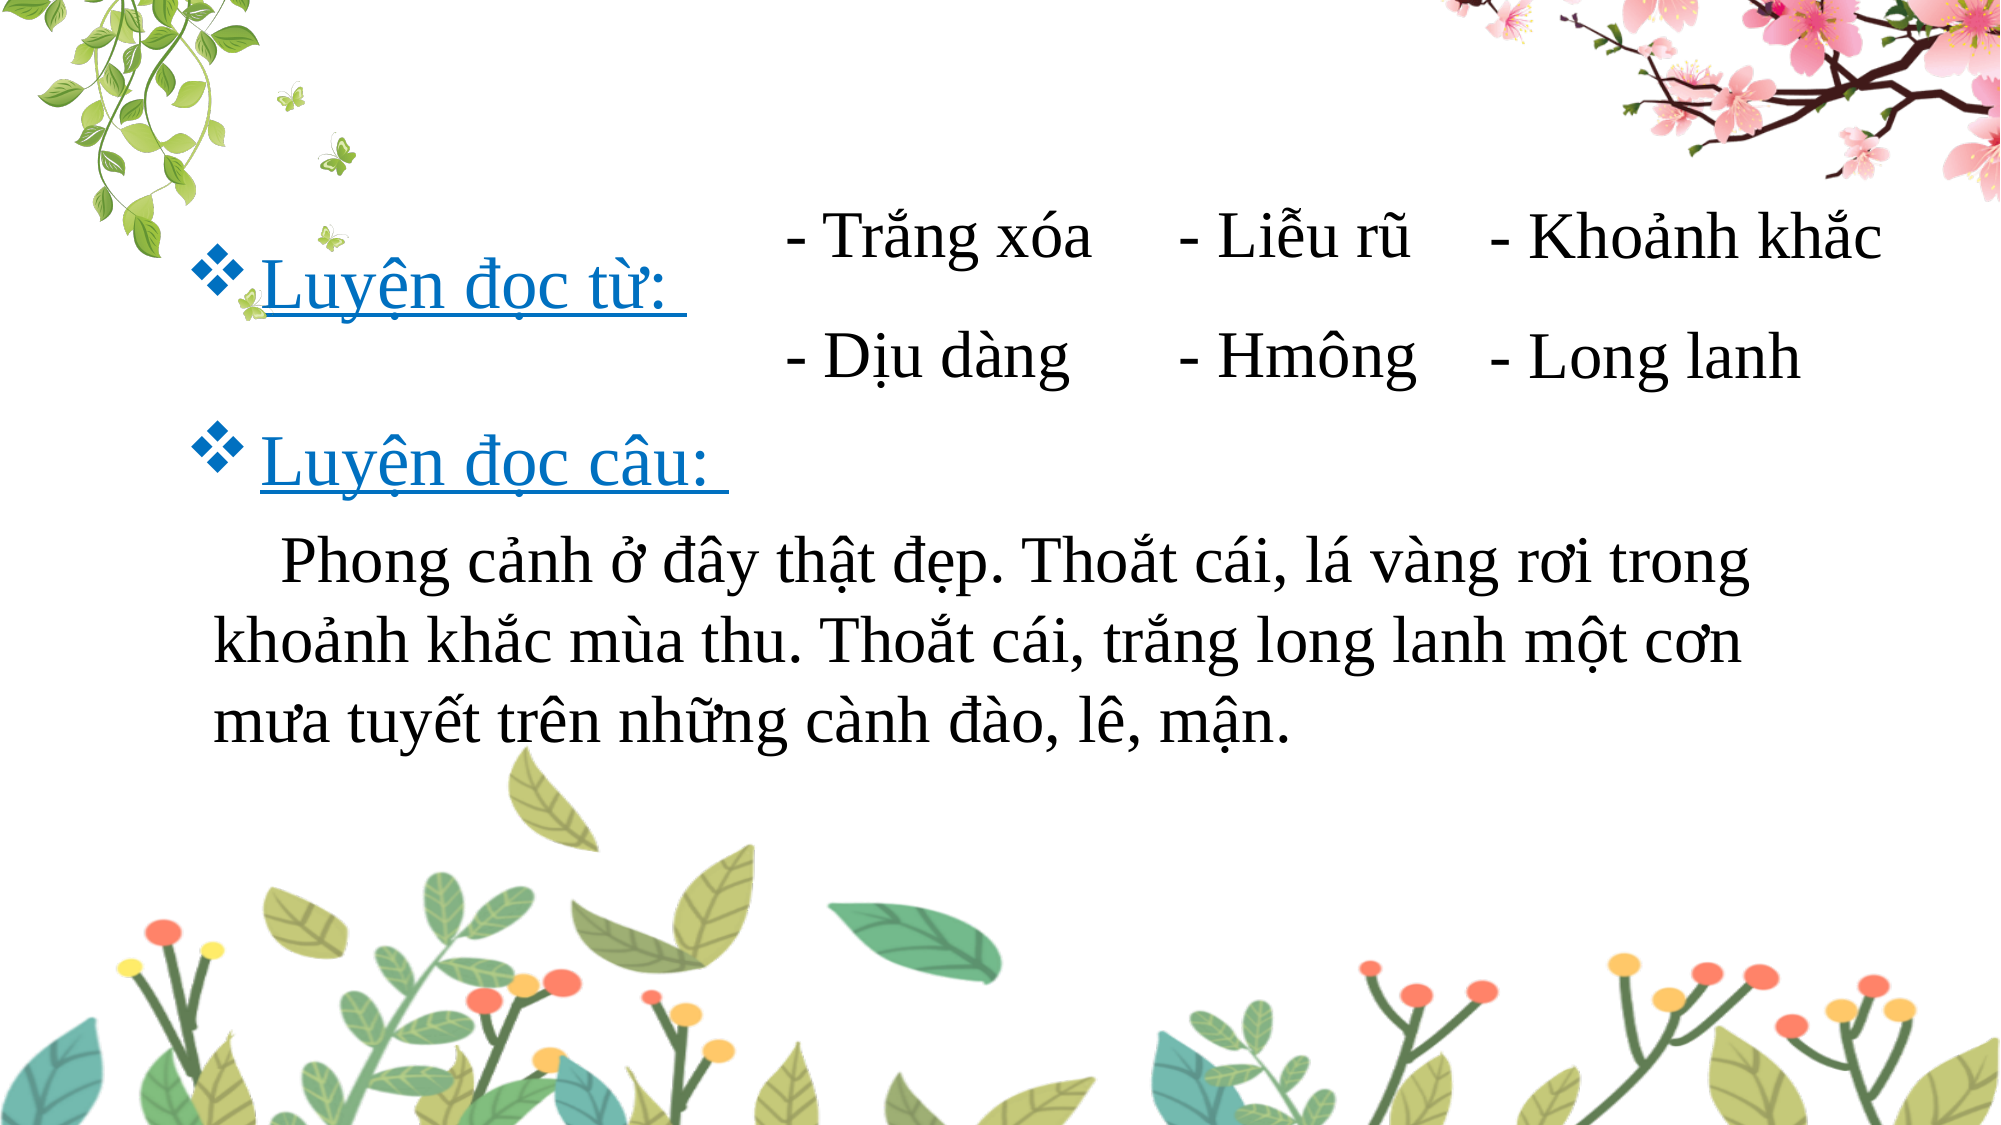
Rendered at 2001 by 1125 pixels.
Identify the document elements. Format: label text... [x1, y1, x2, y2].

picture [2, 0, 356, 321]
text_box Luyện đọc từ: [170, 228, 771, 331]
picture [0, 744, 2000, 1125]
text_box Phong cảnh ở đây thật đẹp. Thoắt cái, lá vàng rơi trong khoảnh khắc mùa thu. Thoắt cái, trắng long lanh một cơn mưa tuyết trên những cành đào, lê, mận. [198, 508, 1796, 744]
text_box Luyện đọc câu: [170, 405, 855, 508]
picture [1431, 0, 2000, 227]
text_box - Khoảnh khắc - Long lanh [1475, 227, 1943, 399]
text_box - Liễu rũ - Hmông [1163, 143, 1463, 399]
text_box - Trắng xóa - Dịu dàng [770, 143, 1152, 399]
